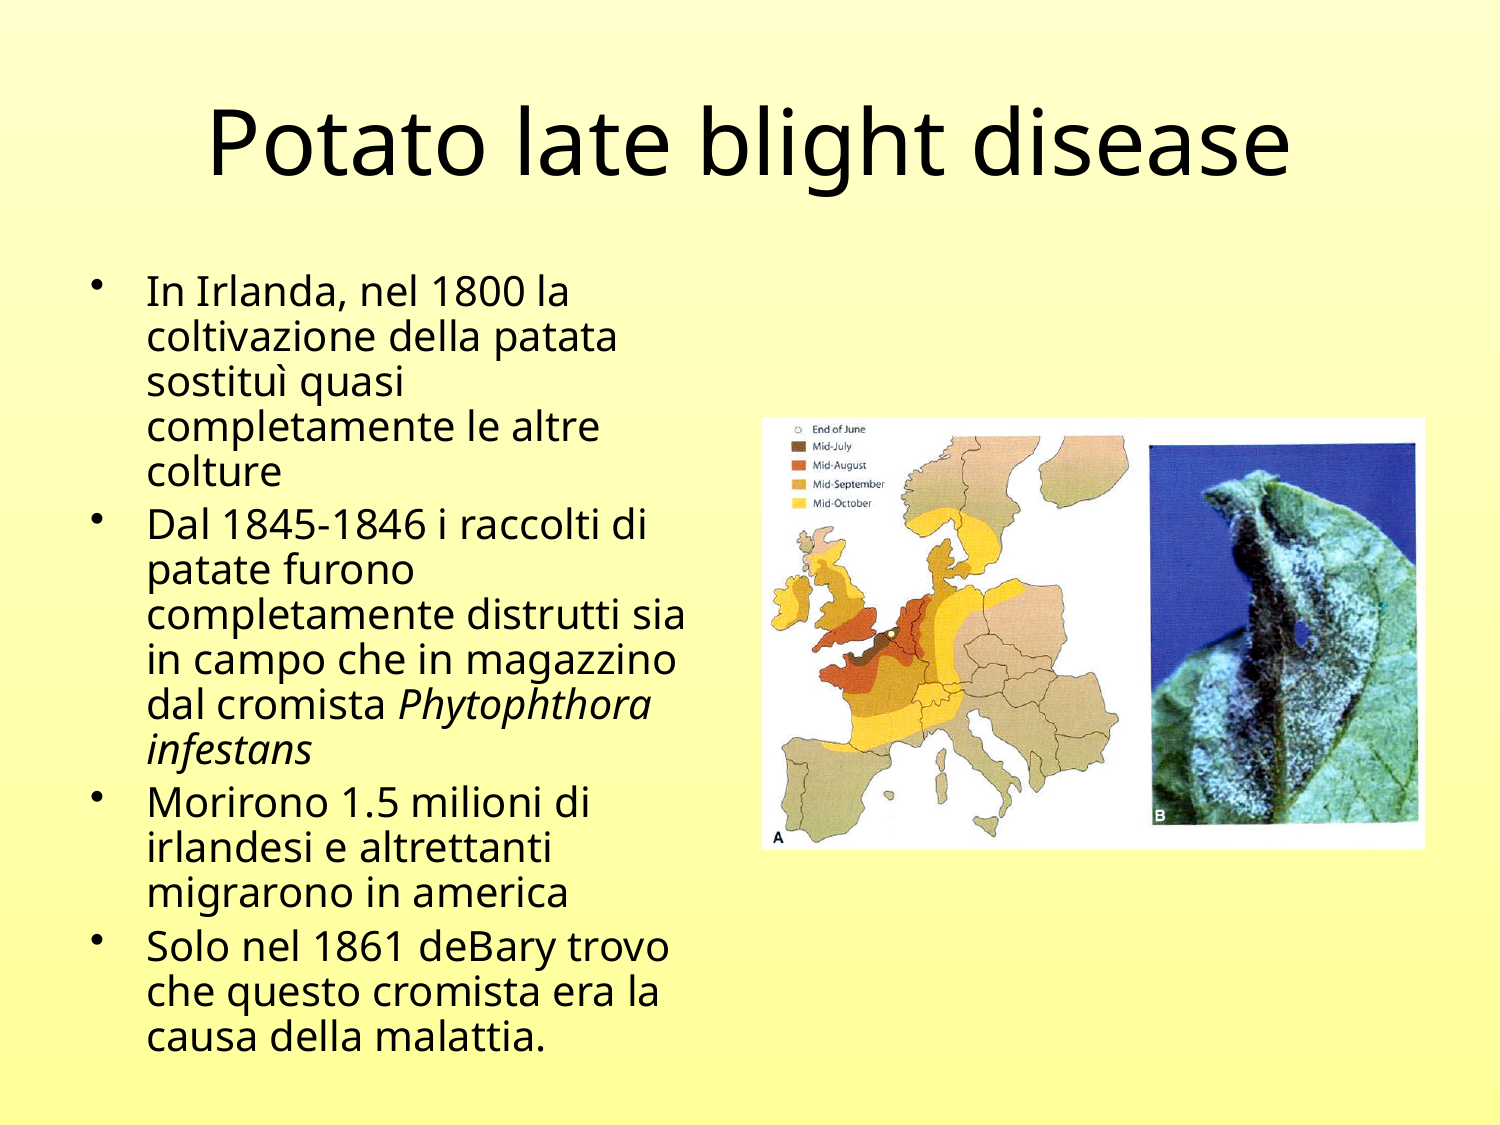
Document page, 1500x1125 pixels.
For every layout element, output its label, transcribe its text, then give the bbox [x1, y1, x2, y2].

list In Irlanda, nel 1800 la coltivazione della patata sostituì quasi completamente le altre colture Dal 1845-1846 i raccolti di patate furono completamente distrutti sia in campo che in magazzino dal cromista Phytophthora infestans Morirono 1.5 milioni di irlandesi e altrettanti migrarono in america Solo nel 1861 deBary trovo che questo cromista era la causa della malattia. [75, 262, 738, 1005]
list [762, 417, 1425, 850]
title Potato late blight disease [75, 45, 1425, 233]
